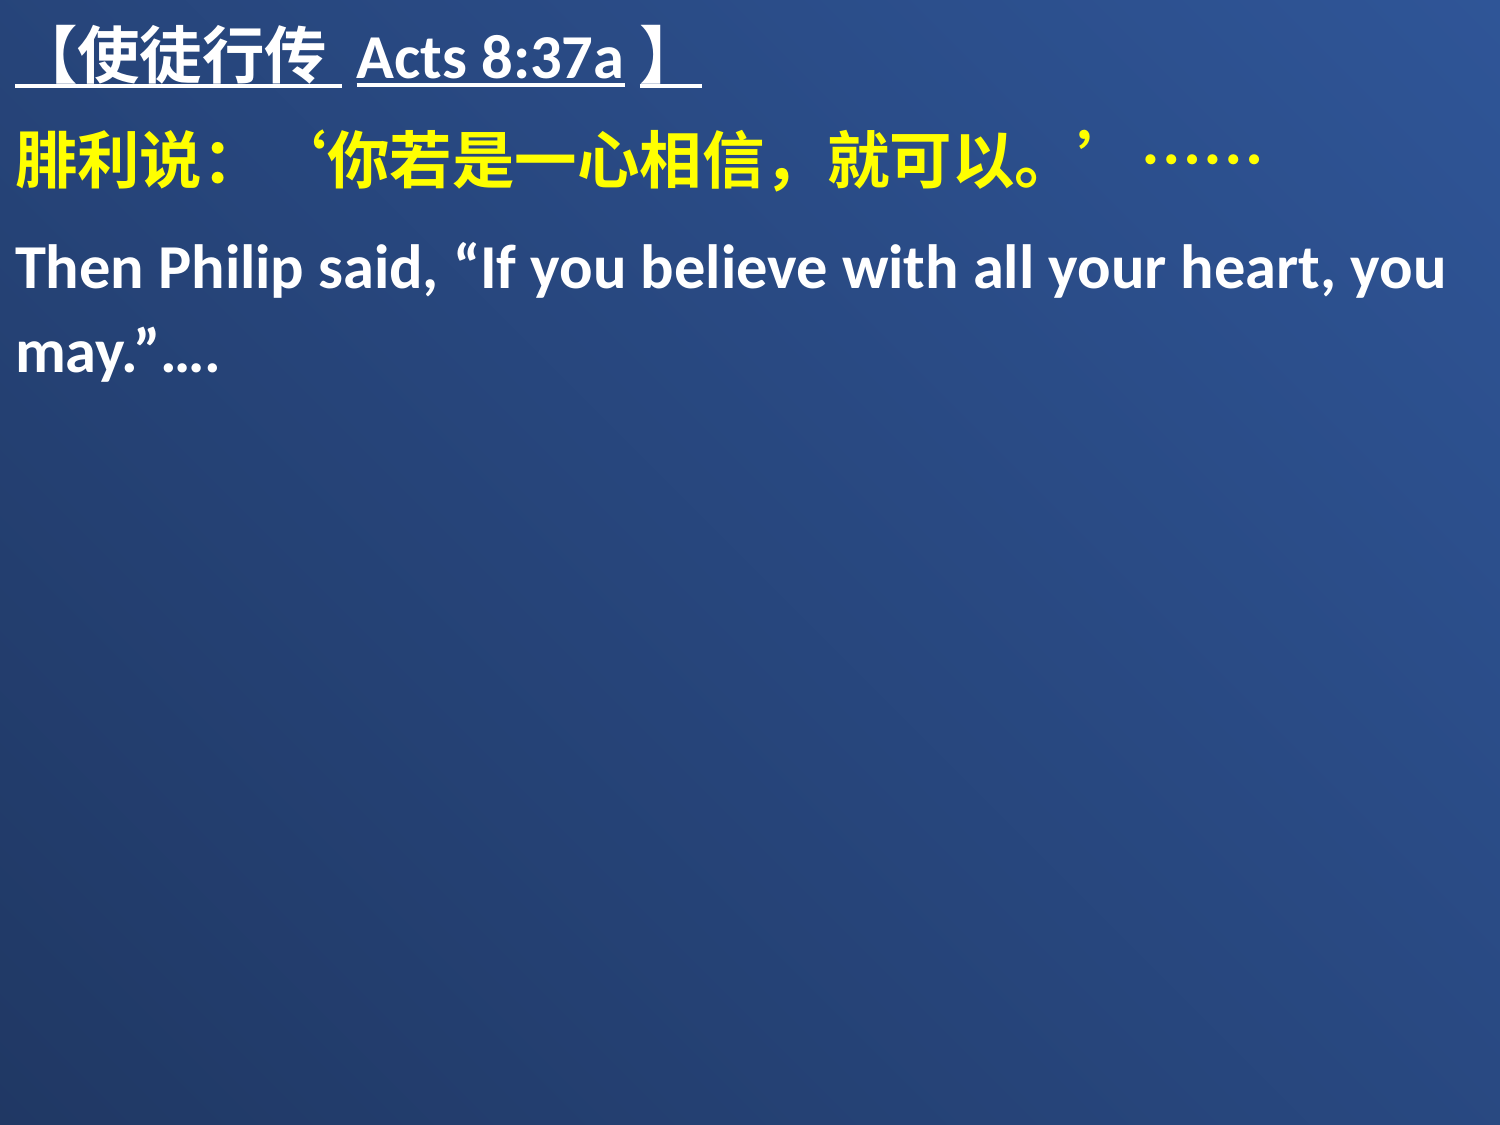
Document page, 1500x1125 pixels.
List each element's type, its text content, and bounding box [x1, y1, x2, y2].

subtitle 【使徒行传 Acts 8:37a】 腓利说：‘你若是一心相信，就可以。’…… Then Philip said, “If you believe with all your heart, you may.”…. [0, 0, 1500, 1125]
